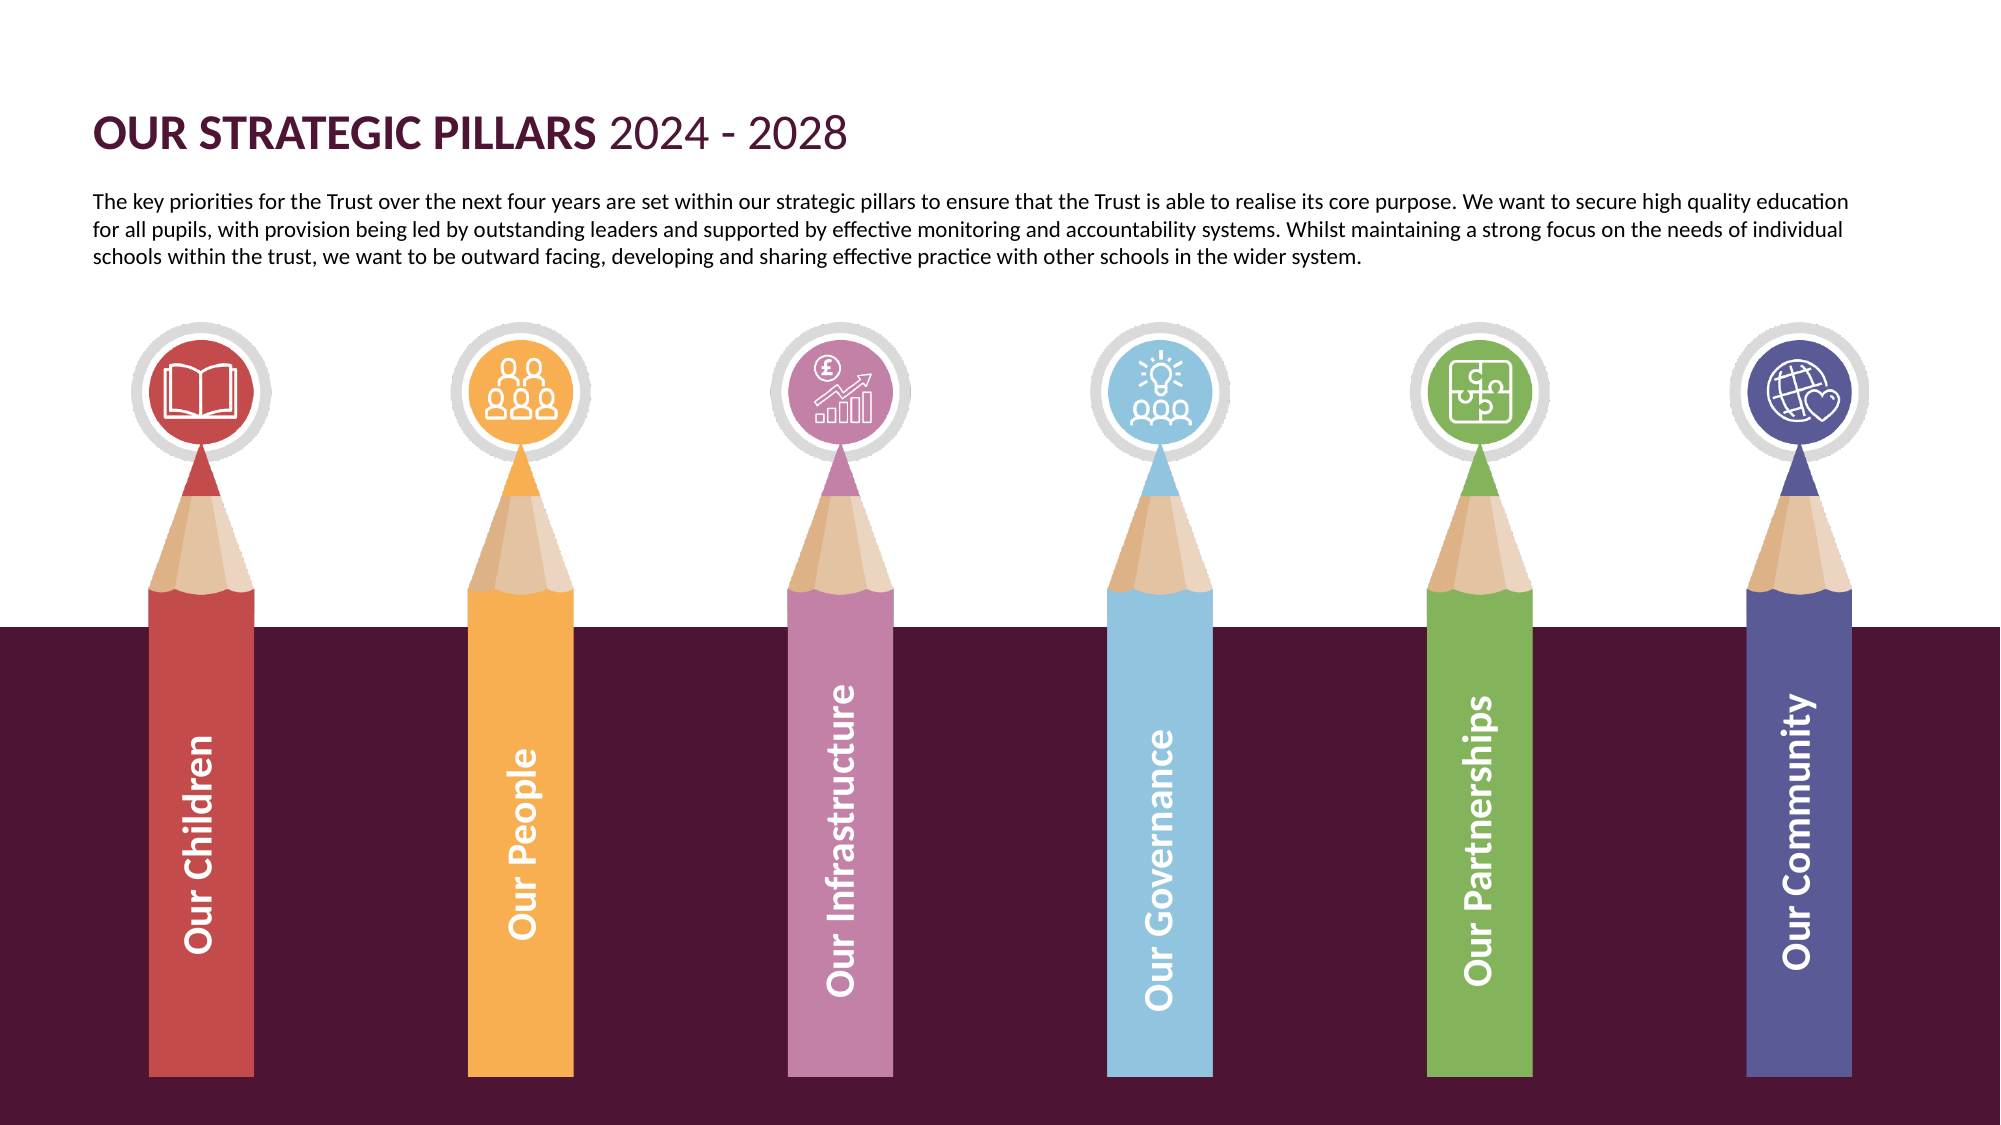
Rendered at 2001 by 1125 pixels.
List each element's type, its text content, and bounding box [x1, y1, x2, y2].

title Our strategic pillARS 2024 - 2028 [78, 85, 1888, 168]
picture [131, 322, 1869, 1078]
text_box The key priorities for the Trust over the next four years are set within our strategic pillars to ensure that the Trust is able to realise its core purpose. We want to secure high quality education for all pupils, with provision being led by outstanding leaders and supported by effective monitoring and accountability systems. Whilst maintaining a strong focus on the needs of individual schools within the trust, we want to be outward facing, developing and sharing effective practice with other schools in the wider system. [78, 179, 1888, 277]
text_box [0, 625, 2000, 1125]
